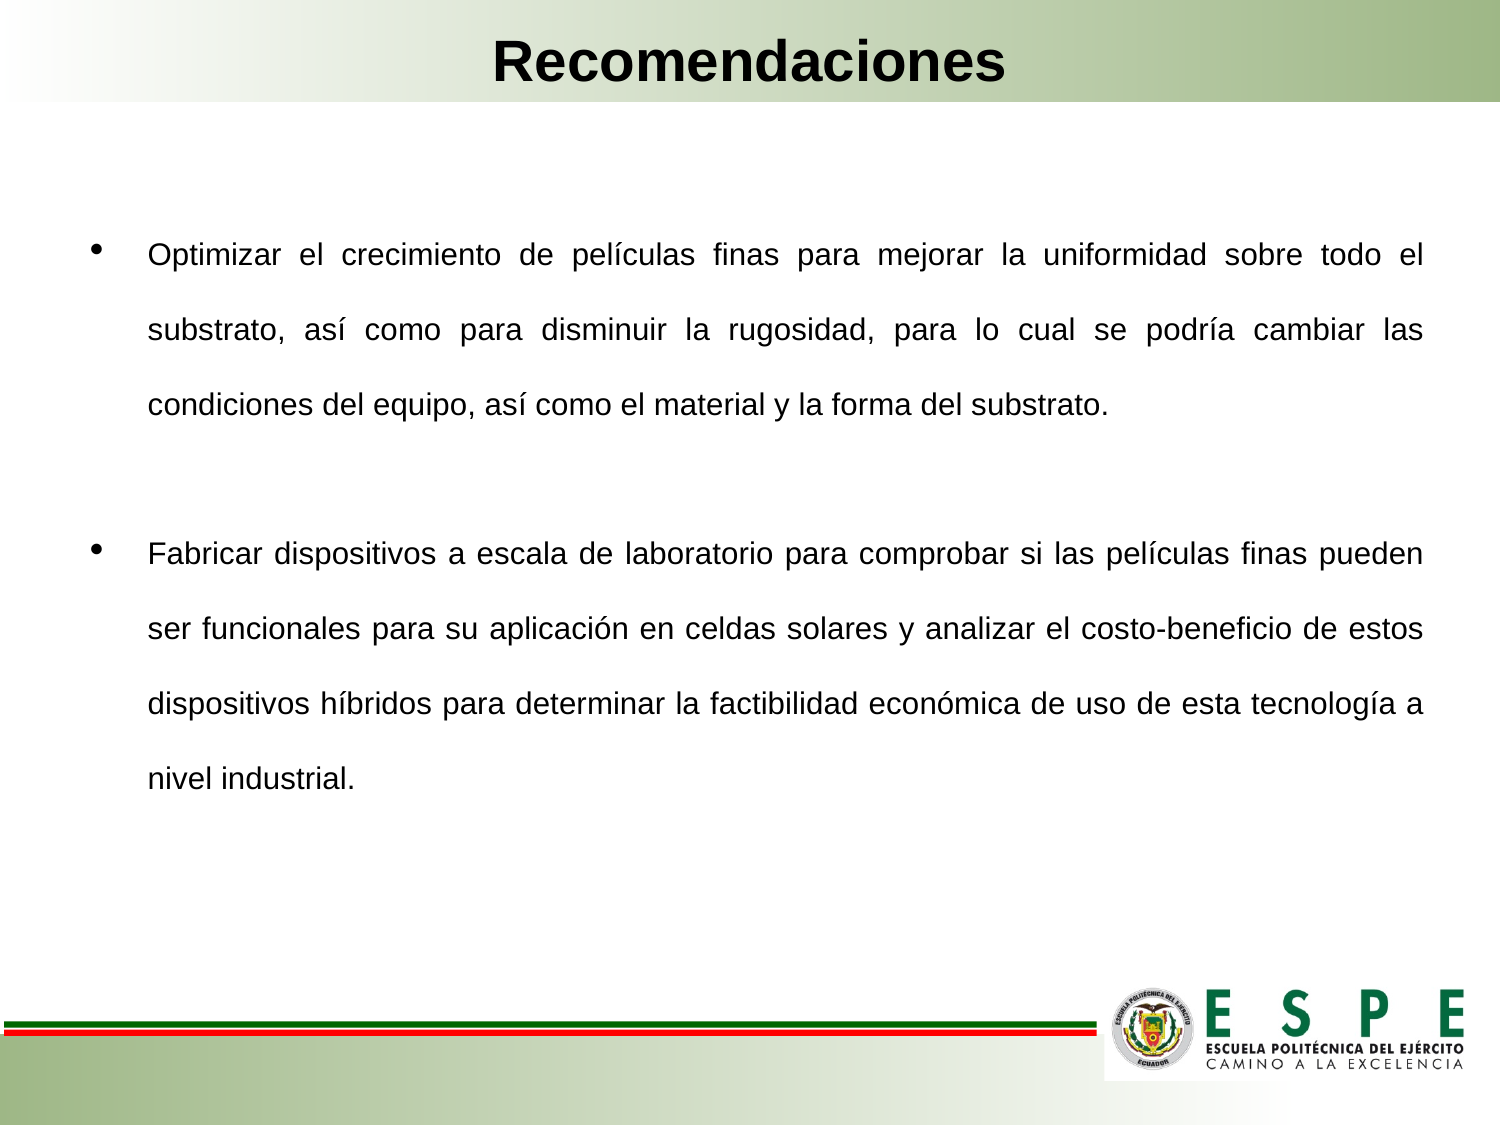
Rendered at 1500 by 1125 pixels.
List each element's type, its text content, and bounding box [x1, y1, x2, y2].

text_box Optimizar el crecimiento de películas finas para mejorar la uniformidad sobre todo el substrato, así como para disminuir la rugosidad, para lo cual se podría cambiar las condiciones del equipo, así como el material y la forma del substrato. Fabricar dispositivos a escala de laboratorio para comprobar si las películas finas pueden ser funcionales para su aplicación en celdas solares y analizar el costo-beneficio de estos dispositivos híbridos para determinar la factibilidad económica de uso de esta tecnología a nivel industrial. [76, 189, 1441, 804]
text_box Recomendaciones [477, 16, 1023, 101]
picture [1104, 976, 1483, 1081]
